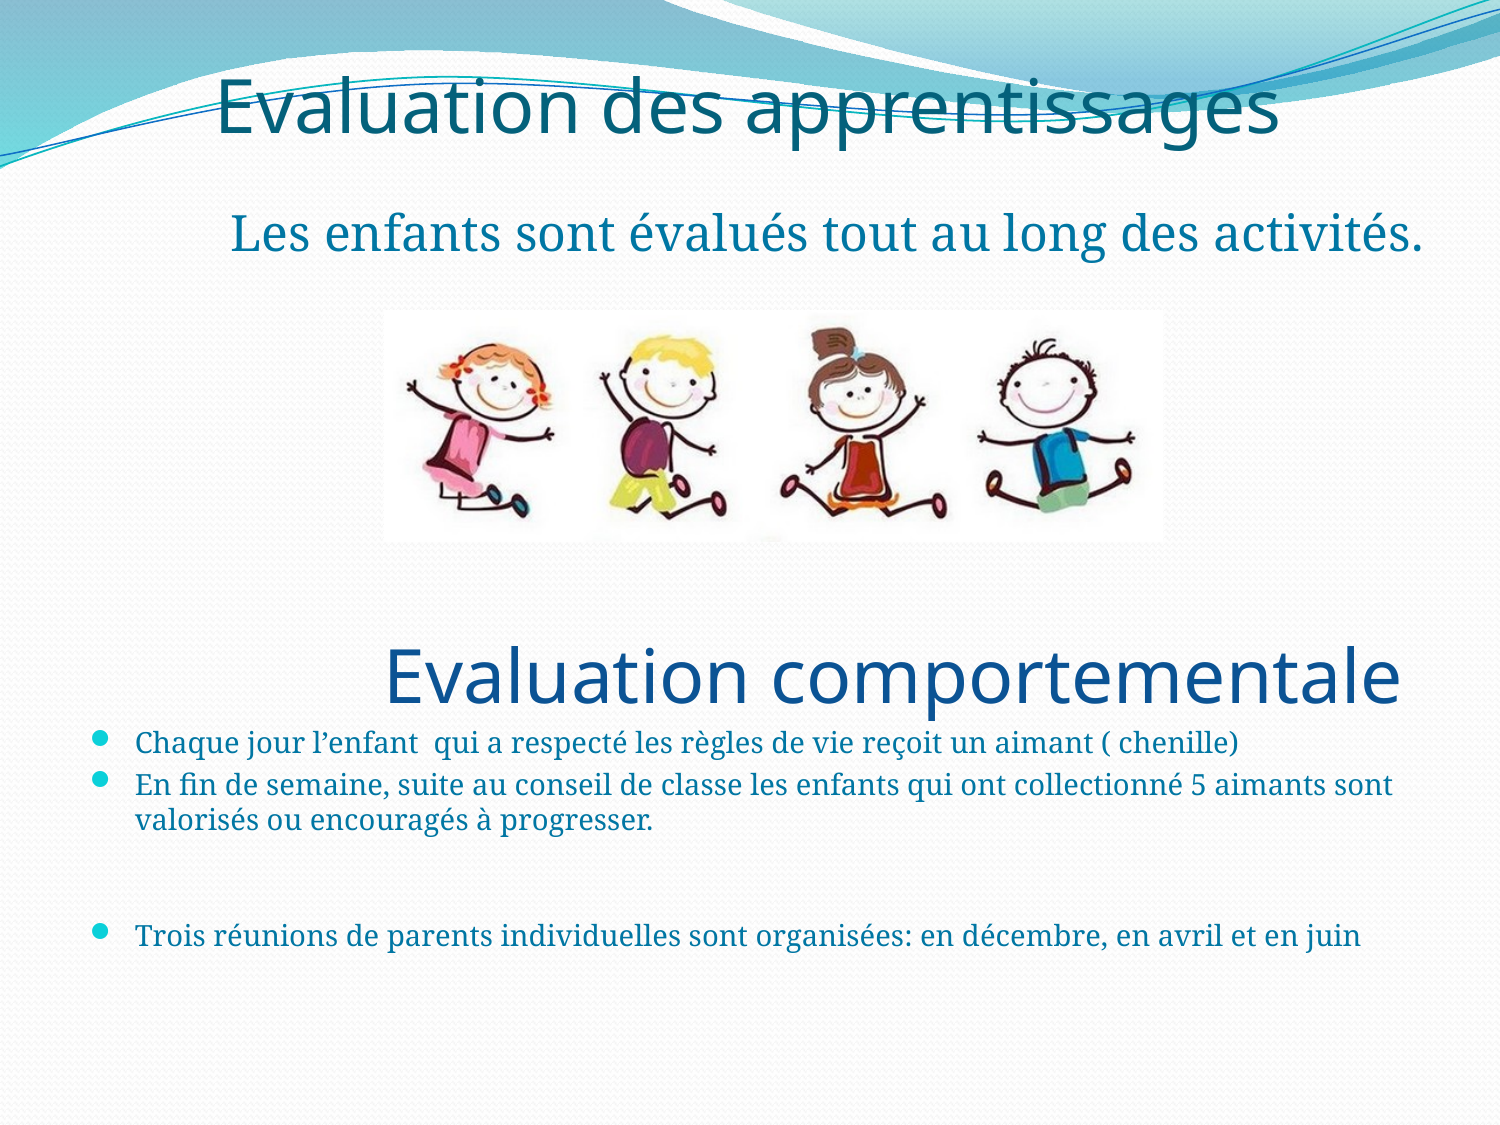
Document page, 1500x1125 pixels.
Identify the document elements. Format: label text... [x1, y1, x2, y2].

picture [383, 309, 1164, 543]
title Evaluation des apprentissages [64, 42, 1415, 149]
text_box Les enfants sont évalués tout au long des activités. [215, 194, 1497, 270]
list Evaluation comportementale Chaque jour l’enfant qui a respecté les règles de vie reçoit un aimant ( chenille) En fin de semaine, suite au conseil de classe les enfants qui ont collectionné 5 aimants sont valorisés ou encouragés à progresser. Trois réunions de parents individuelles sont organisées: en décembre, en avril et en juin [75, 621, 1425, 1000]
